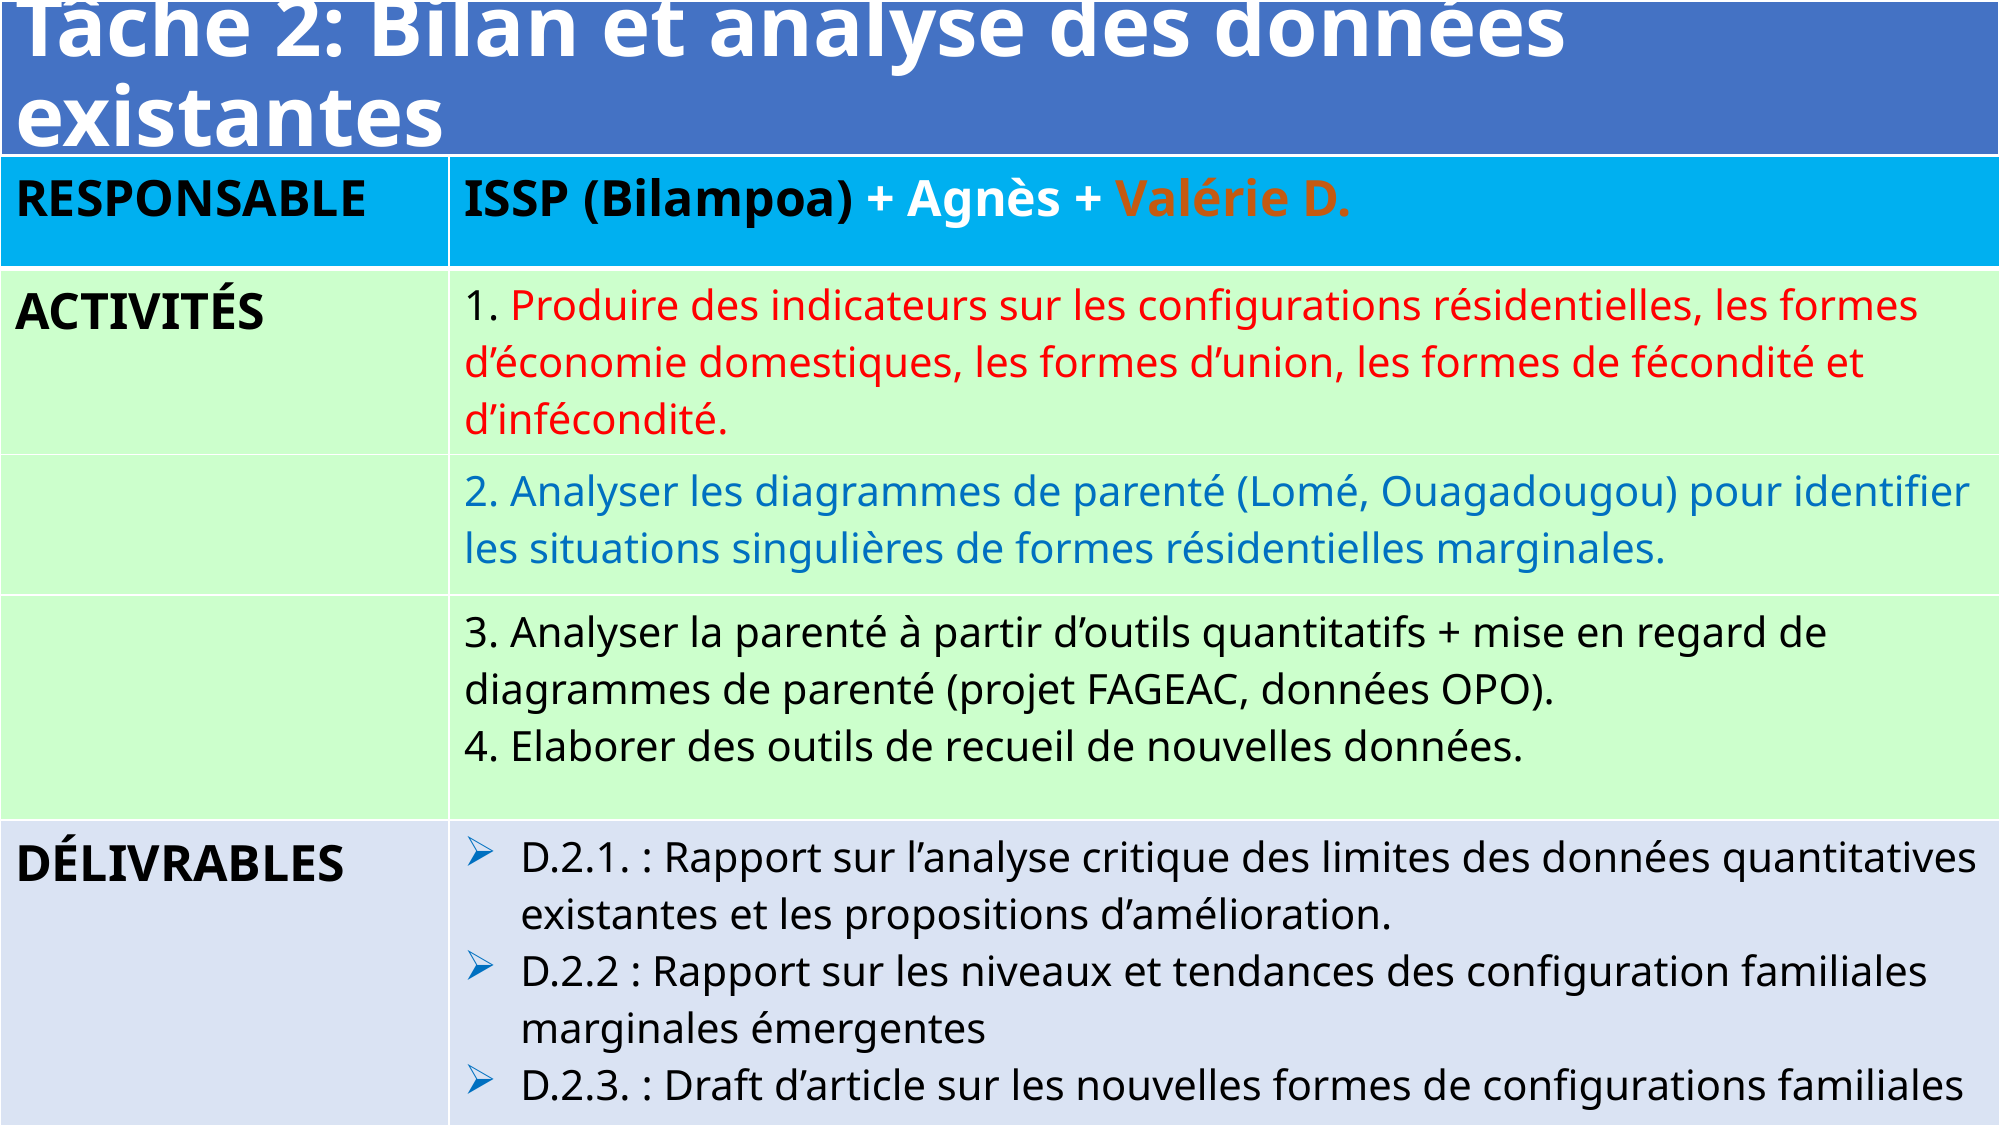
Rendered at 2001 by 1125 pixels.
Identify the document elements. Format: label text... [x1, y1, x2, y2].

table_header ISSP (Bilampoa) + Agnès + Valérie D. [450, 157, 1999, 266]
table_cell DÉLIVRABLES [1, 821, 448, 1125]
table_cell 1. Produire des indicateurs sur les configurations résidentielles, les formes d’économie domestiques, les formes d’union, les formes de fécondité et d’infécondité. [450, 271, 1999, 454]
table_header RESPONSABLE [1, 157, 448, 266]
table_cell ACTIVITÉS [1, 271, 448, 454]
table_cell [1, 455, 448, 594]
table_cell D.2.1. : Rapport sur l’analyse critique des limites des données quantitatives existantes et les propositions d’amélioration. D.2.2 : Rapport sur les niveaux et tendances des configuration familiales marginales émergentes D.2.3. : Draft d’article sur les nouvelles formes de configurations familiales et résidentielles. [450, 821, 1999, 1125]
table_cell [1, 596, 448, 819]
table_cell 2. Analyser les diagrammes de parenté (Lomé, Ouagadougou) pour identifier les situations singulières de formes résidentielles marginales. [450, 455, 1999, 594]
table_cell 3. Analyser la parenté à partir d’outils quantitatifs + mise en regard de diagrammes de parenté (projet FAGEAC, données OPO). 4. Elaborer des outils de recueil de nouvelles données. [450, 596, 1999, 819]
title Tâche 2: Bilan et analyse des données existantes [0, 0, 2000, 155]
